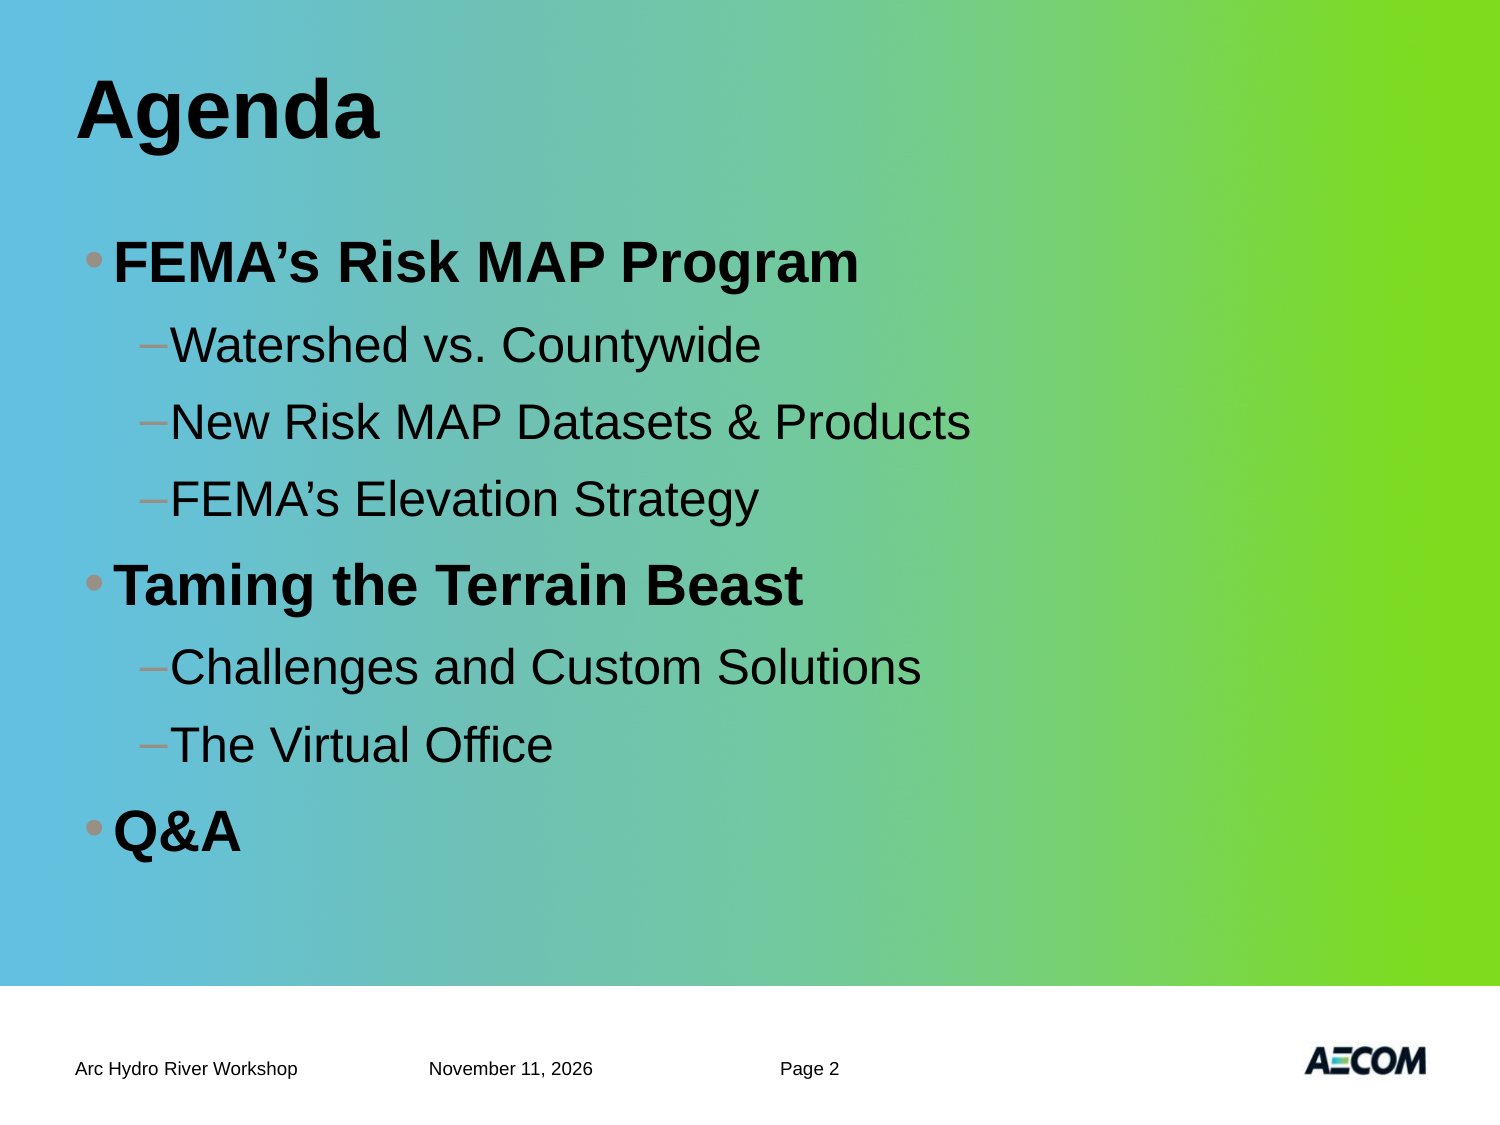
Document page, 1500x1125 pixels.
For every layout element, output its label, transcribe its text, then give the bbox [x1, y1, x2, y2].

footer Arc Hydro River Workshop [75, 1054, 369, 1081]
slide_number Page 2 [779, 1054, 927, 1081]
picture [1302, 1041, 1429, 1080]
picture [0, 0, 1500, 986]
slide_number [428, 1054, 719, 1081]
